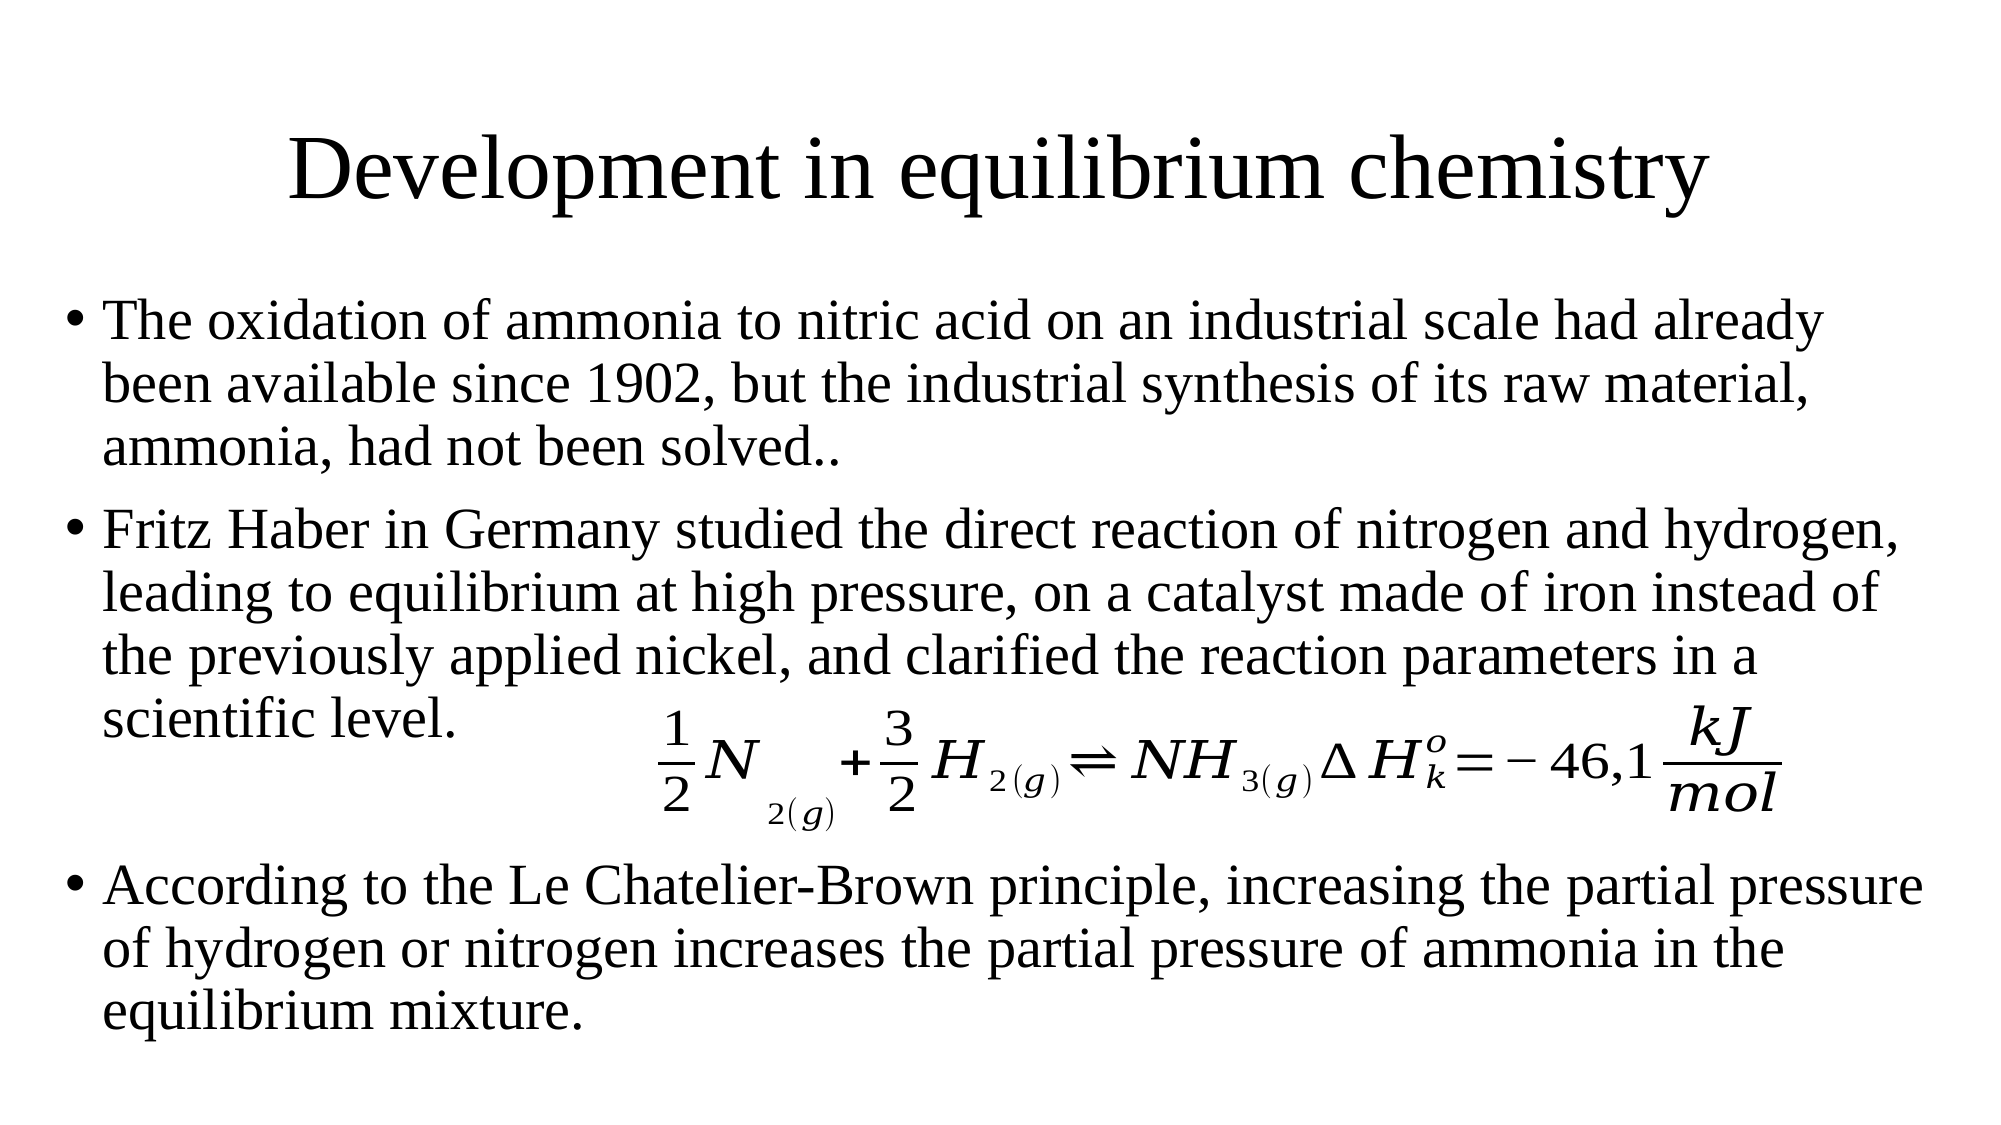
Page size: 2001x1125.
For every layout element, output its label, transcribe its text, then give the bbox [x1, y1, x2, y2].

list The oxidation of ammonia to nitric acid on an industrial scale had already been available since 1902, but the industrial synthesis of its raw material, ammonia, had not been solved.. Fritz Haber in Germany studied the direct reaction of nitrogen and hydrogen, leading to equilibrium at high pressure, on a catalyst made of iron instead of the previously applied nickel, and clarified the reaction parameters in a scientific level. According to the Le Chatelier-Brown principle, increasing the partial pressure of hydrogen or nitrogen increases the partial pressure of ammonia in the equilibrium mixture. [50, 238, 1953, 1094]
title Development in equilibrium chemistry [137, 59, 1863, 278]
